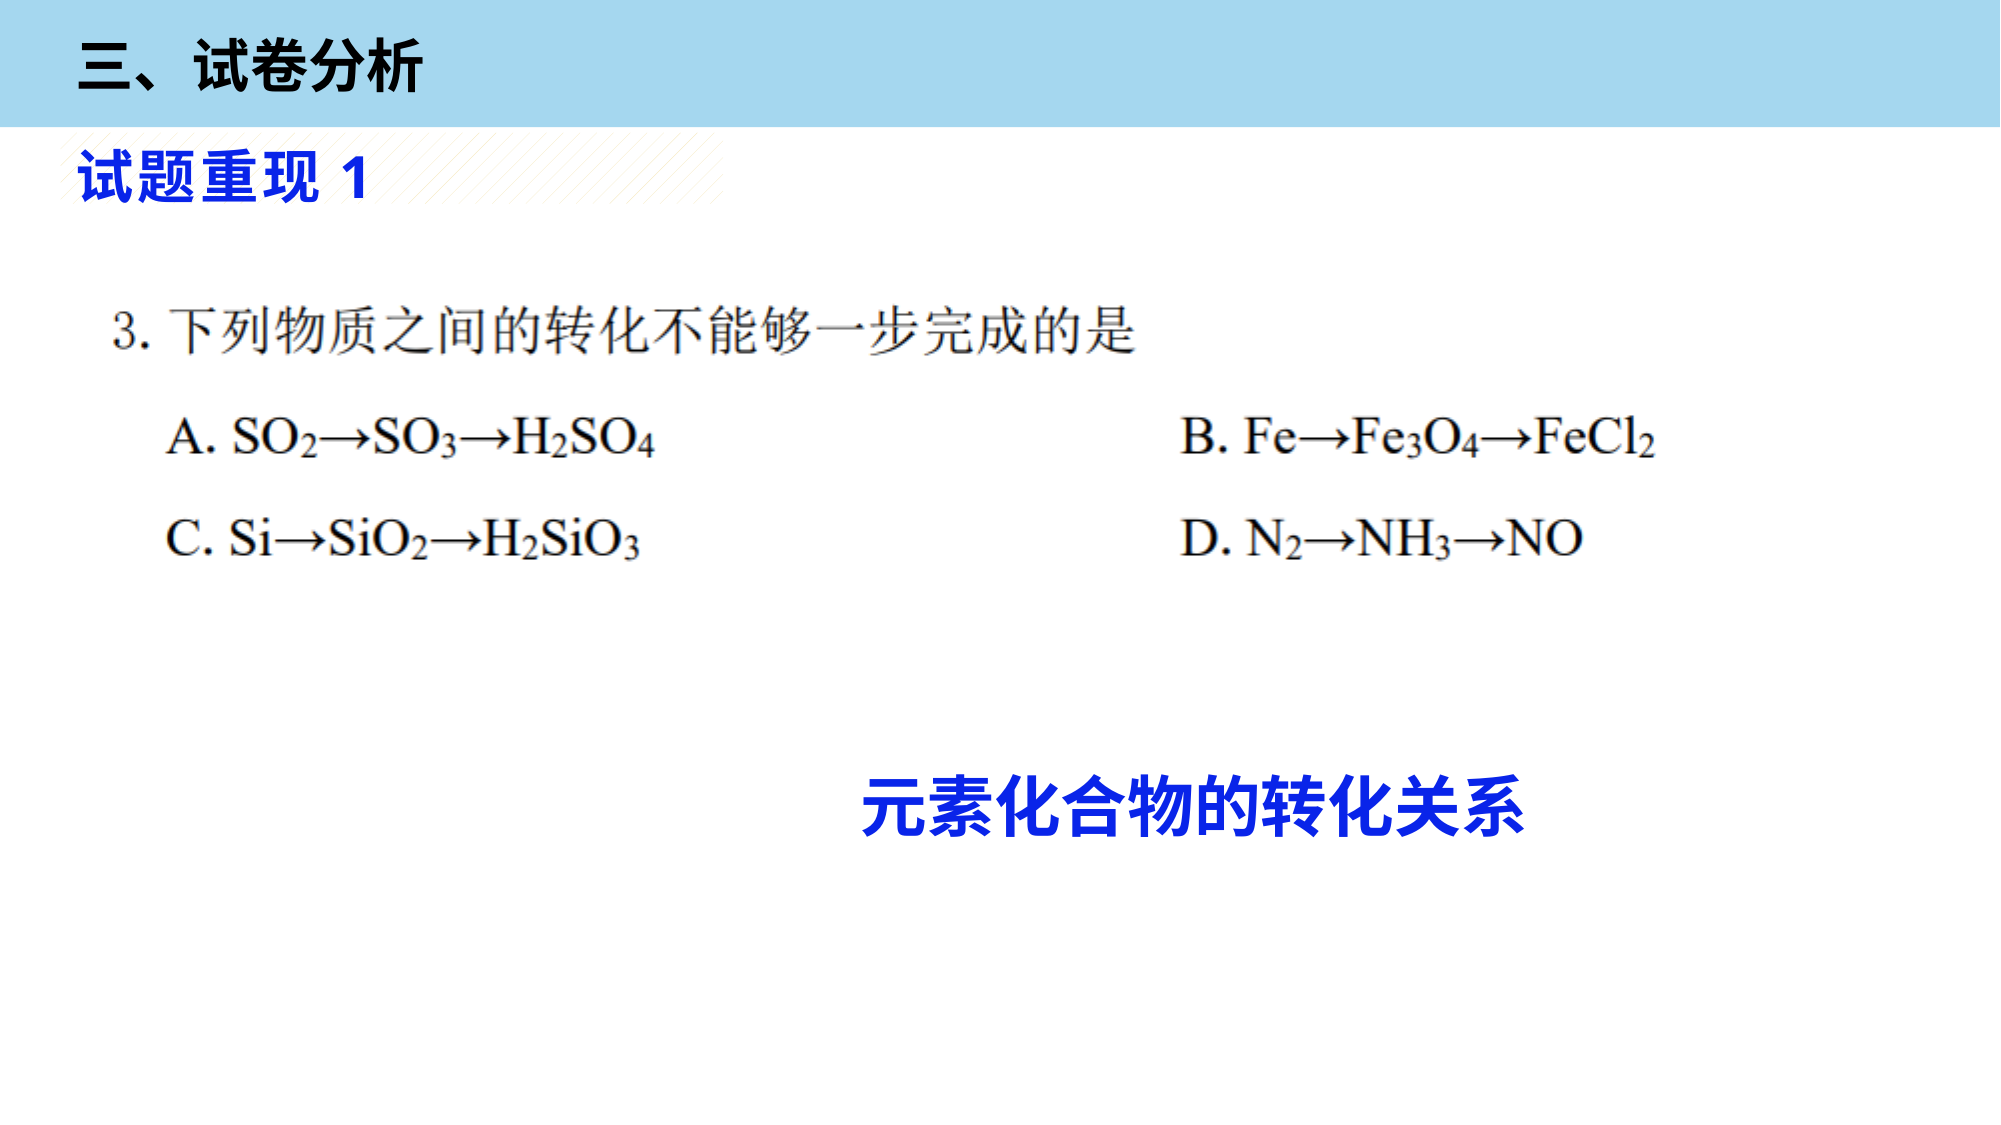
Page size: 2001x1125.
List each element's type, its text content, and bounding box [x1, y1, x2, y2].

text_box 三、试卷分析 [60, 22, 786, 107]
picture [82, 272, 1718, 602]
text_box 试题重现1 [60, 132, 723, 204]
text_box [0, 0, 2000, 128]
text_box 元素化合物的转化关系 [845, 756, 1612, 852]
